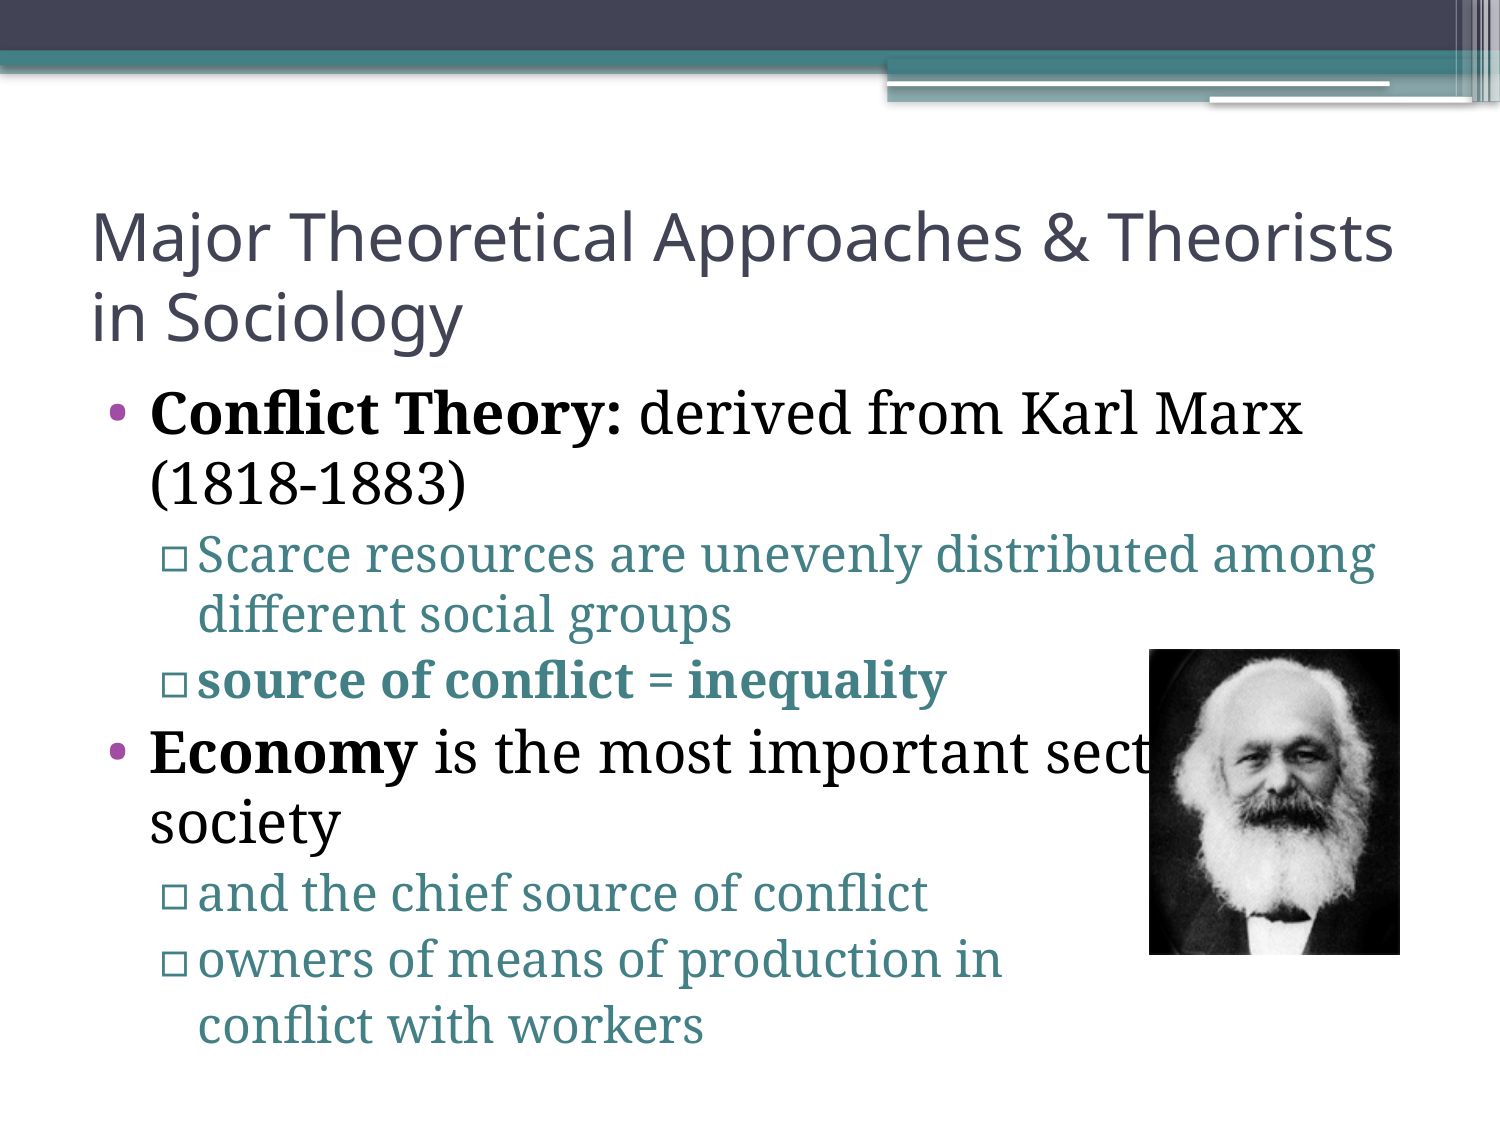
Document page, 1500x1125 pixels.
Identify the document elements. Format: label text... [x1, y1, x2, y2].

title Major Theoretical Approaches & Theorists in Sociology [74, 187, 1426, 363]
picture [1149, 649, 1401, 955]
list Conflict Theory: derived from Karl Marx (1818-1883) Scarce resources are unevenly distributed among different social groups source of conflict = inequality Economy is the most important sector of society and the chief source of conflict owners of means of production in conflict with workers [74, 368, 1426, 1079]
